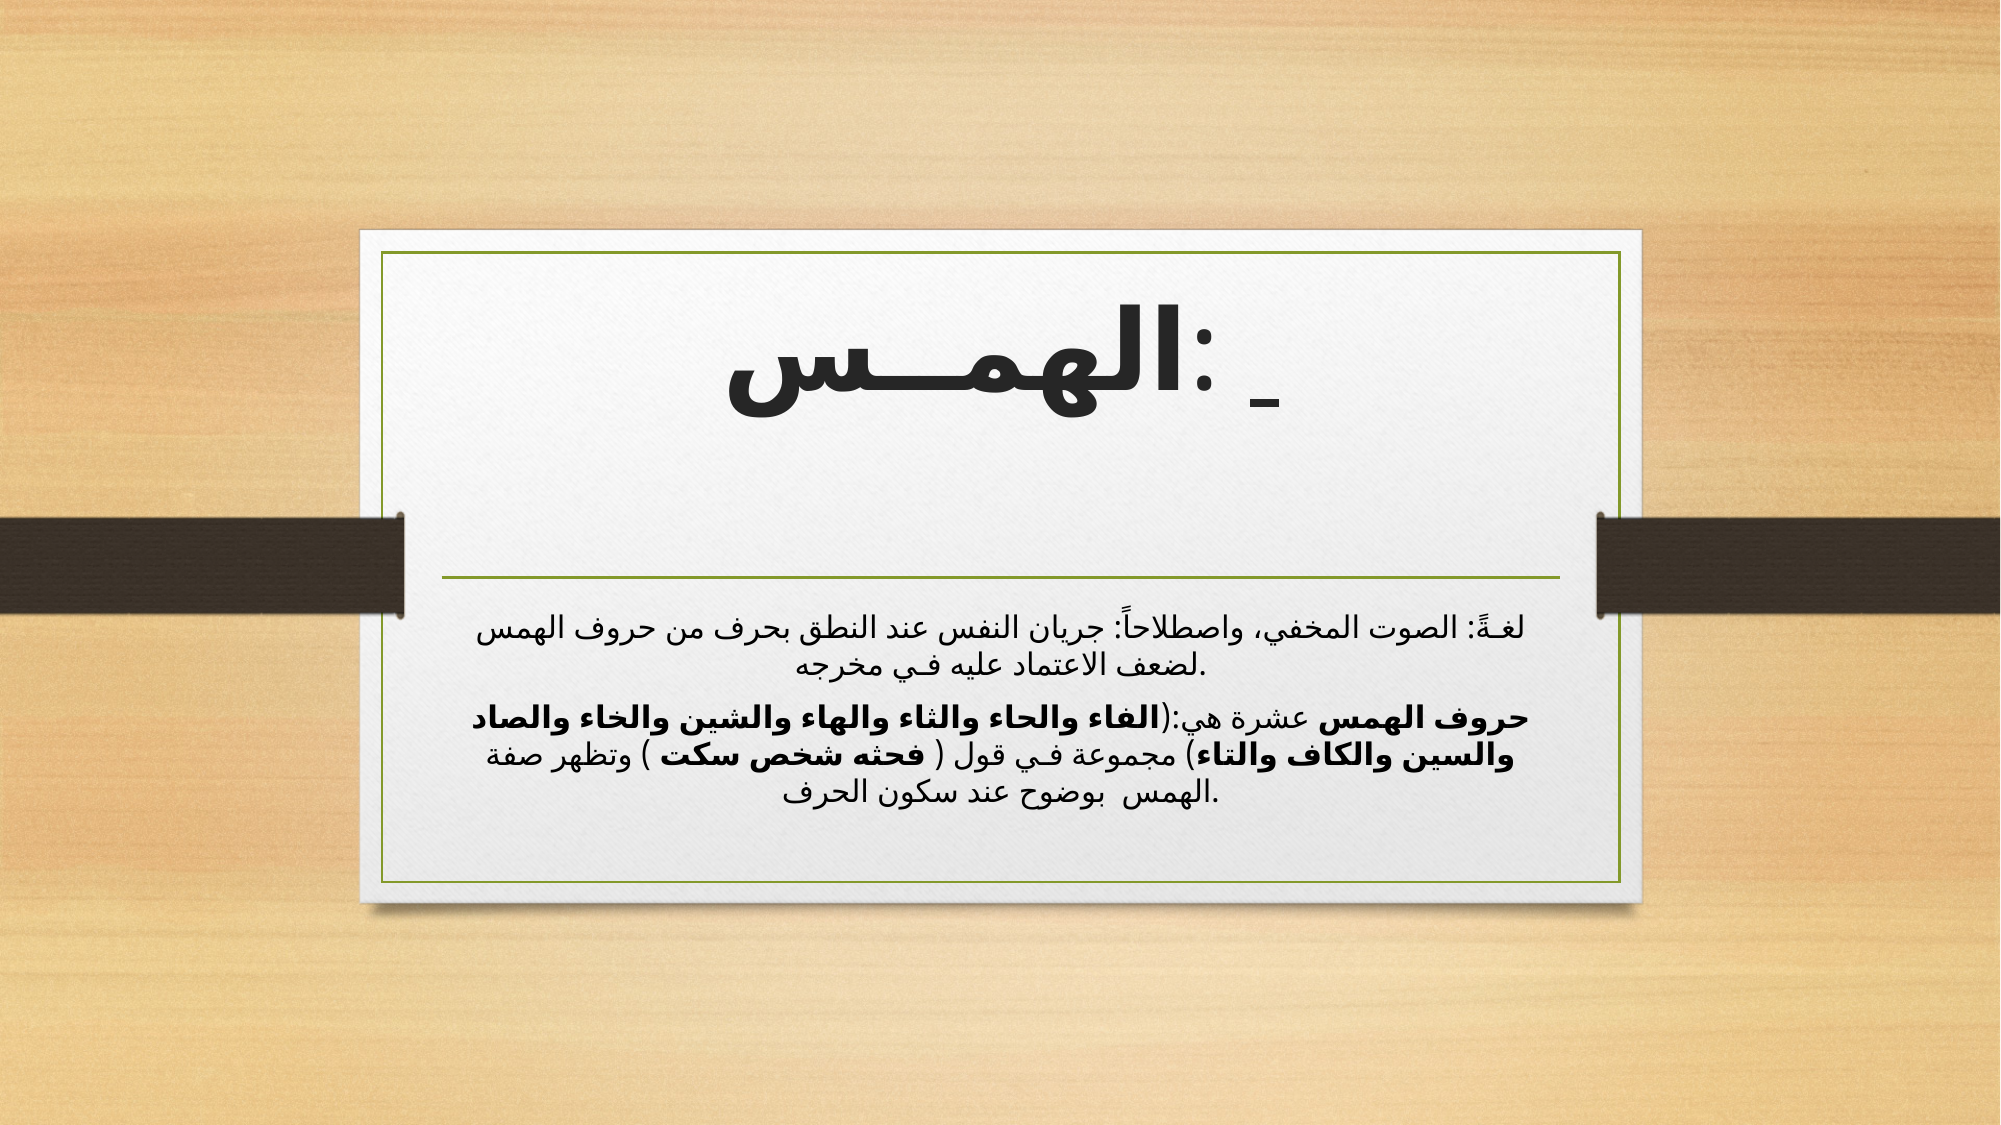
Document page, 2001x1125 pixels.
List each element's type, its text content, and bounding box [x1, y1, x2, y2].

title الهمــس: [441, 306, 1560, 556]
picture [0, 0, 2001, 1125]
subtitle لغـةً: الصوت المخفي، واصطلاحاً: جريان النفس عند النطق بحرف من حروف الهمس لضعف الاعتماد عليه فـي مخرجه. حروف الهمس عشرة هي:(الفاء والحاء والثاء والهاء والشين والخاء والصاد والسين والكاف والتاء) مجموعة فـي قول ( فحثه شخص سكت ) وتظهر صفة الهمس بوضوح عند سكون الحرف. [441, 600, 1560, 817]
